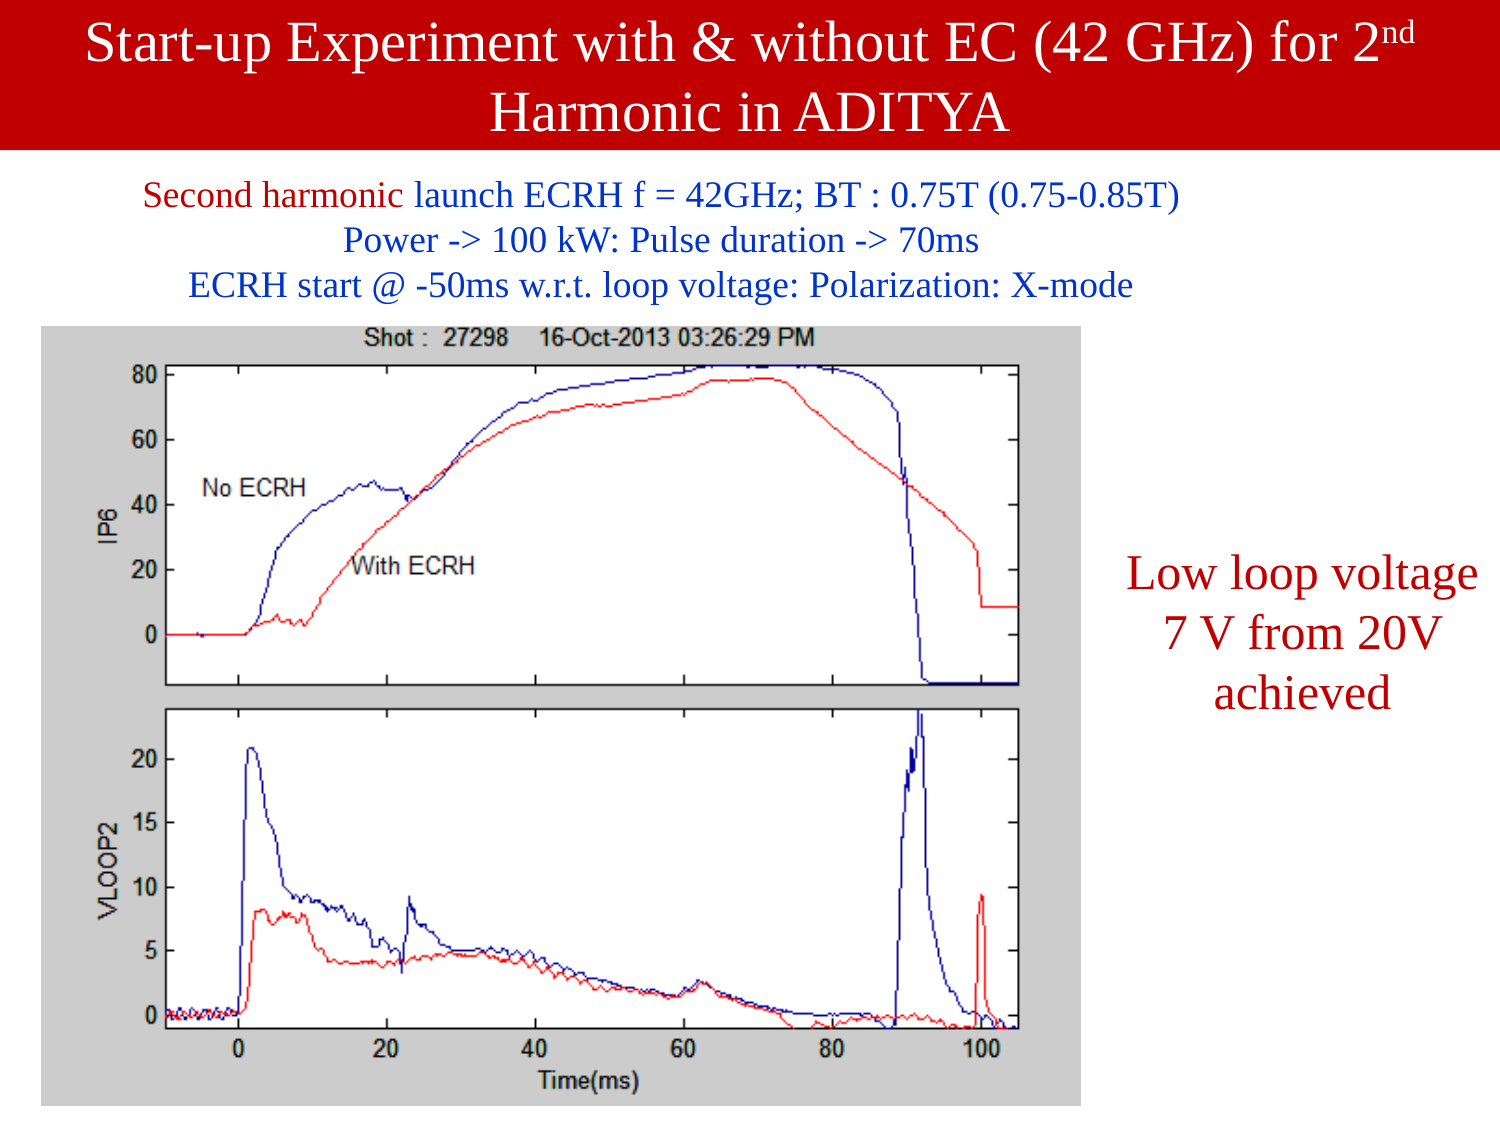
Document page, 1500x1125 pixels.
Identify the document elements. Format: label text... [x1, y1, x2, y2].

text_box Start-up Experiment with & without EC (42 GHz) for 2nd Harmonic in ADITYA [0, 0, 1500, 151]
text_box Second harmonic launch ECRH f = 42GHz; BT : 0.75T (0.75-0.85T) Power -> 100 kW: Pulse duration -> 70ms ECRH start @ -50ms w.r.t. loop voltage: Polarization: X-mode [112, 162, 1211, 313]
picture [40, 326, 1081, 1107]
text_box Low loop voltage 7 V from 20V achieved [1105, 532, 1500, 727]
